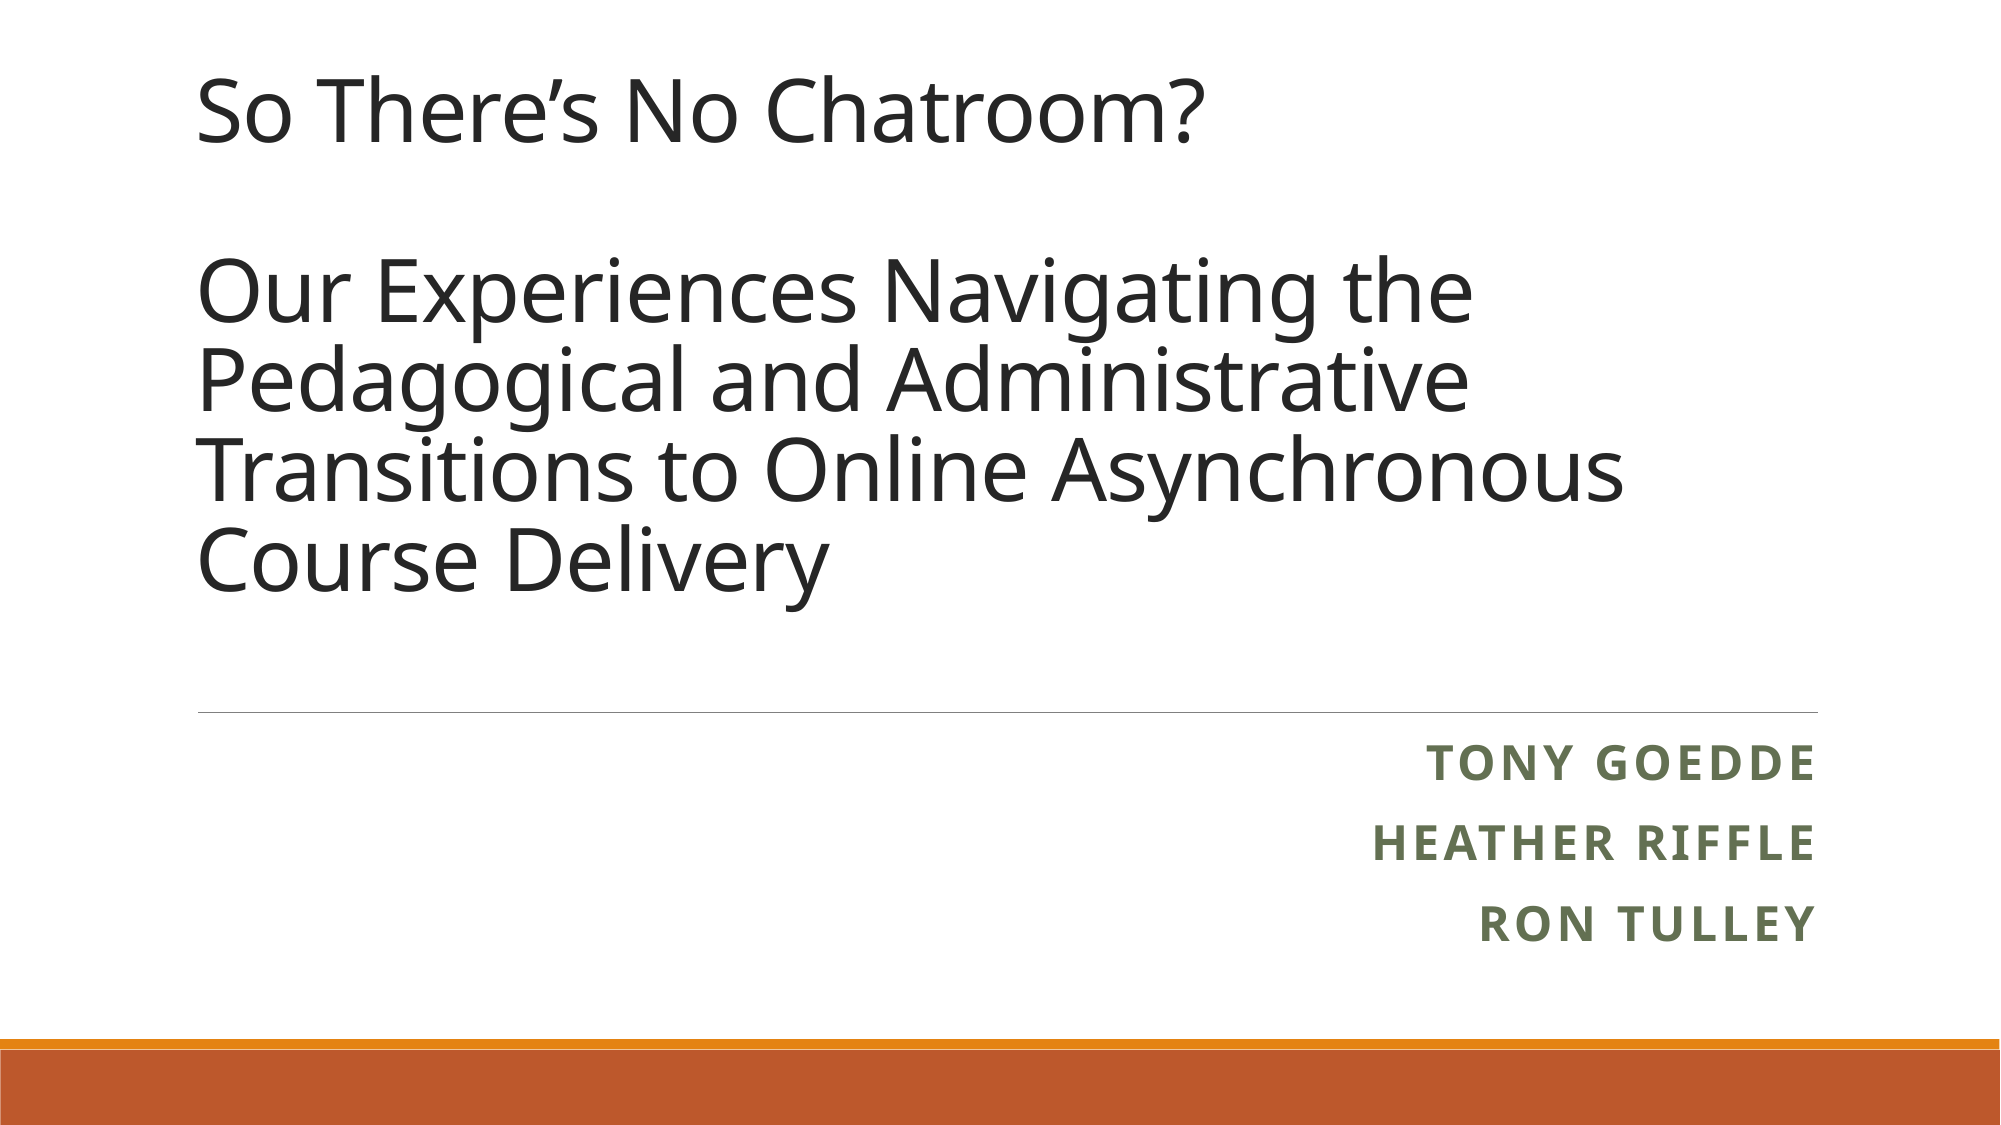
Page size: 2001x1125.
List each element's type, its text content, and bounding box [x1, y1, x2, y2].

subtitle Tony Goedde Heather Riffle Ron Tulley [180, 730, 1831, 962]
title So There’s No Chatroom? Our Experiences Navigating the Pedagogical and Administrative Transitions to Online Asynchronous Course Delivery [180, 59, 1831, 617]
